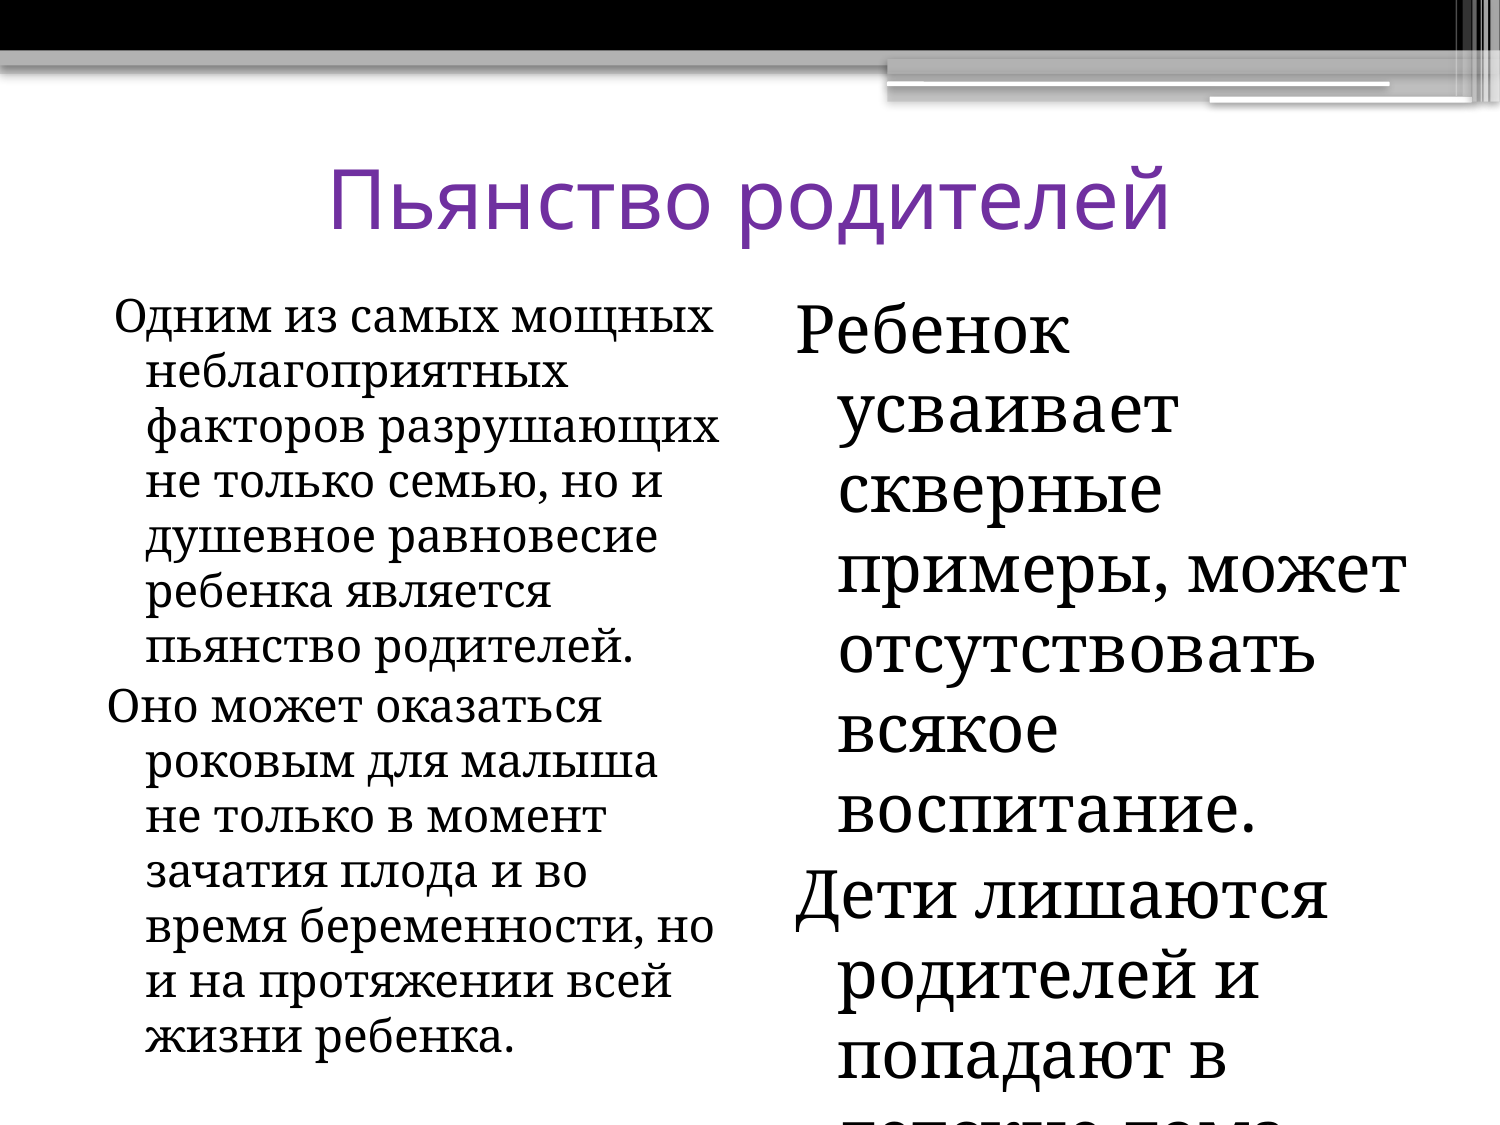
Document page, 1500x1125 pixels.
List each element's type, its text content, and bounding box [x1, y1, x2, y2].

title Пьянство родителей [75, 101, 1425, 291]
list Одним из самых мощных неблагоприятных факторов разрушающих не только семью, но и душевное равновесие ребенка является пьянство родителей. Оно может оказаться роковым для малыша не только в момент зачатия плода и во время беременности, но и на протяжении всей жизни ребенка. [75, 278, 738, 1112]
list Ребенок усваивает скверные примеры, может отсутствовать всякое воспитание. Дети лишаются родителей и попадают в детские дома [762, 278, 1425, 1071]
